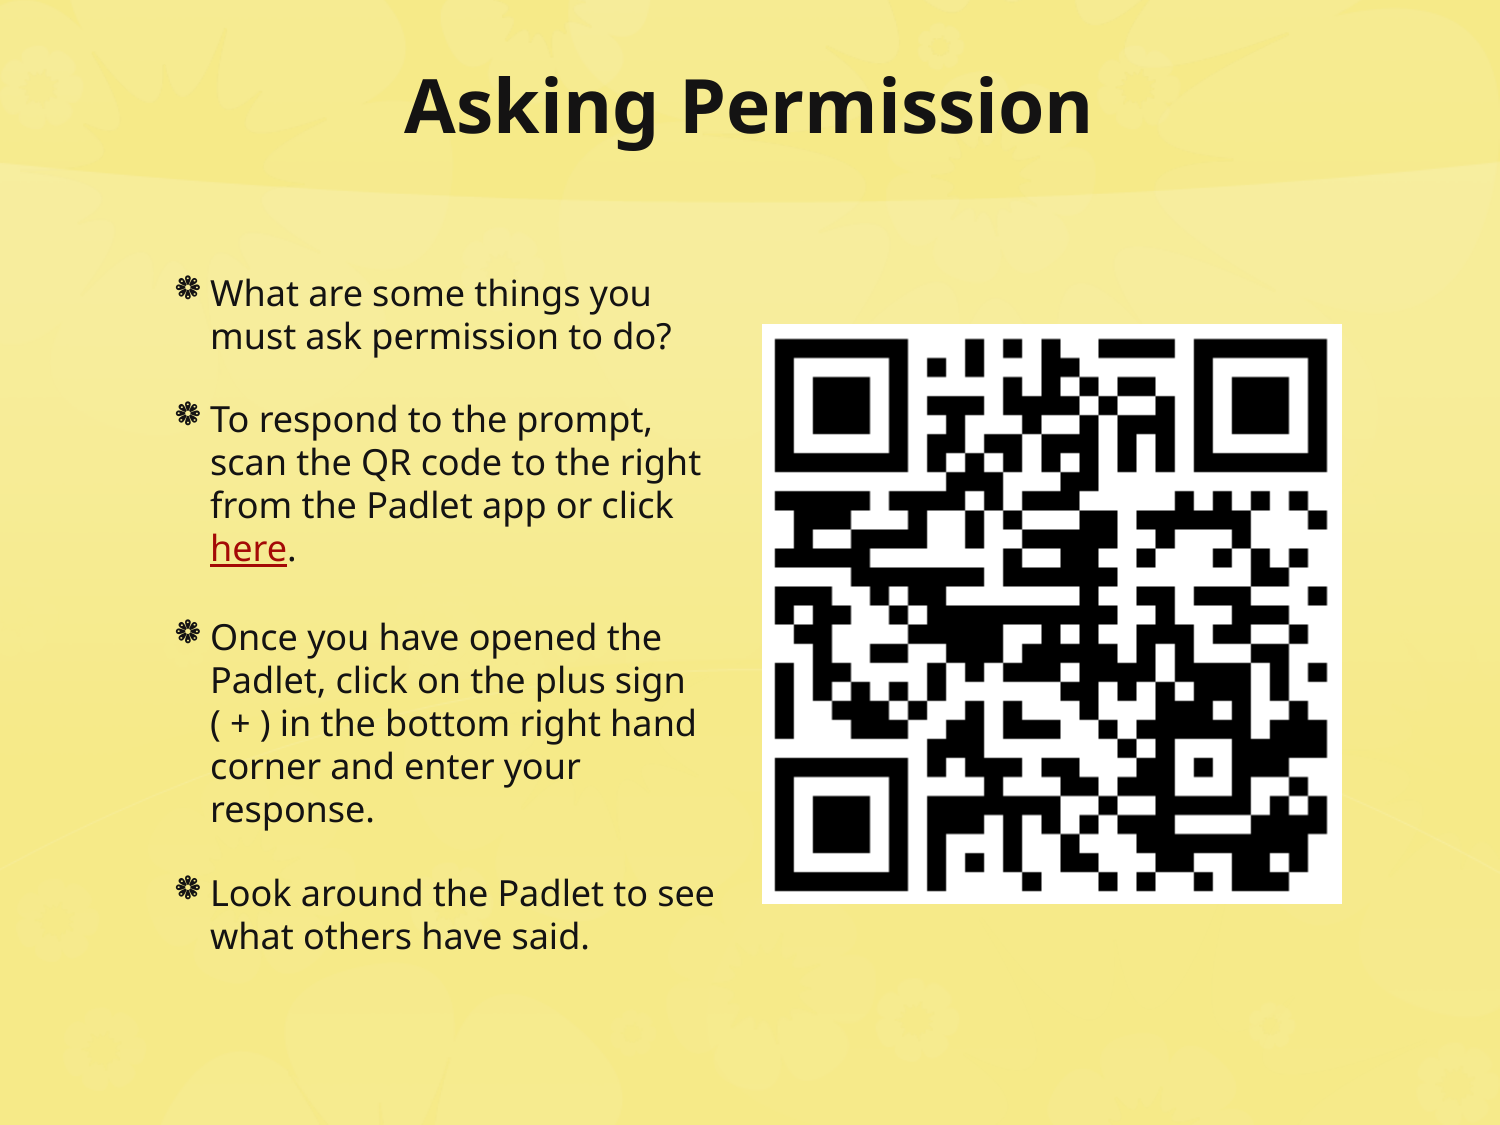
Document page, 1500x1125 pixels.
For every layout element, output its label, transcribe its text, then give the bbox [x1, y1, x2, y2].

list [762, 262, 1342, 967]
picture [0, 0, 1500, 1125]
title Asking Permission [127, 14, 1372, 203]
list What are some things you must ask permission to do? To respond to the prompt, scan the QR code to the right from the Padlet app or click here. Once you have opened the Padlet, click on the plus sign ( + ) in the bottom right hand corner and enter your response. Look around the Padlet to see what others have said. [158, 262, 738, 966]
